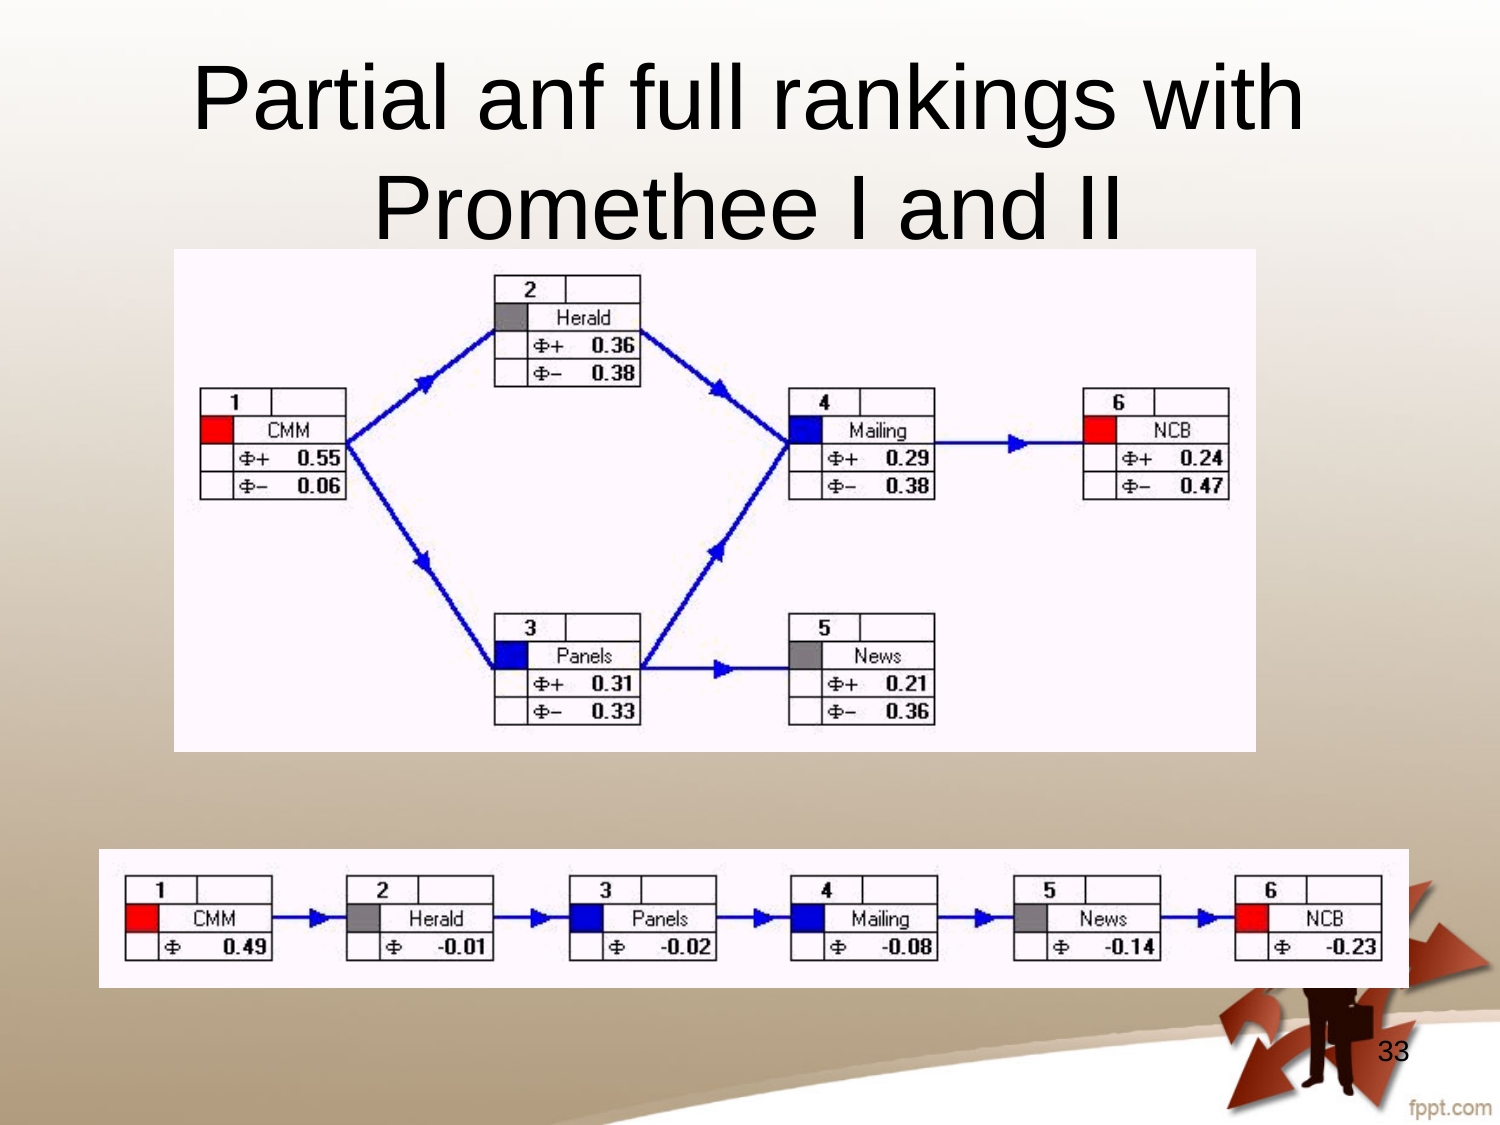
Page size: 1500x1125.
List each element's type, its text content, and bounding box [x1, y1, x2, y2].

slide_number 33 [1074, 1024, 1425, 1103]
picture [0, 0, 1500, 1125]
title Partial anf full rankings with Promethee I and II [74, 45, 1426, 251]
